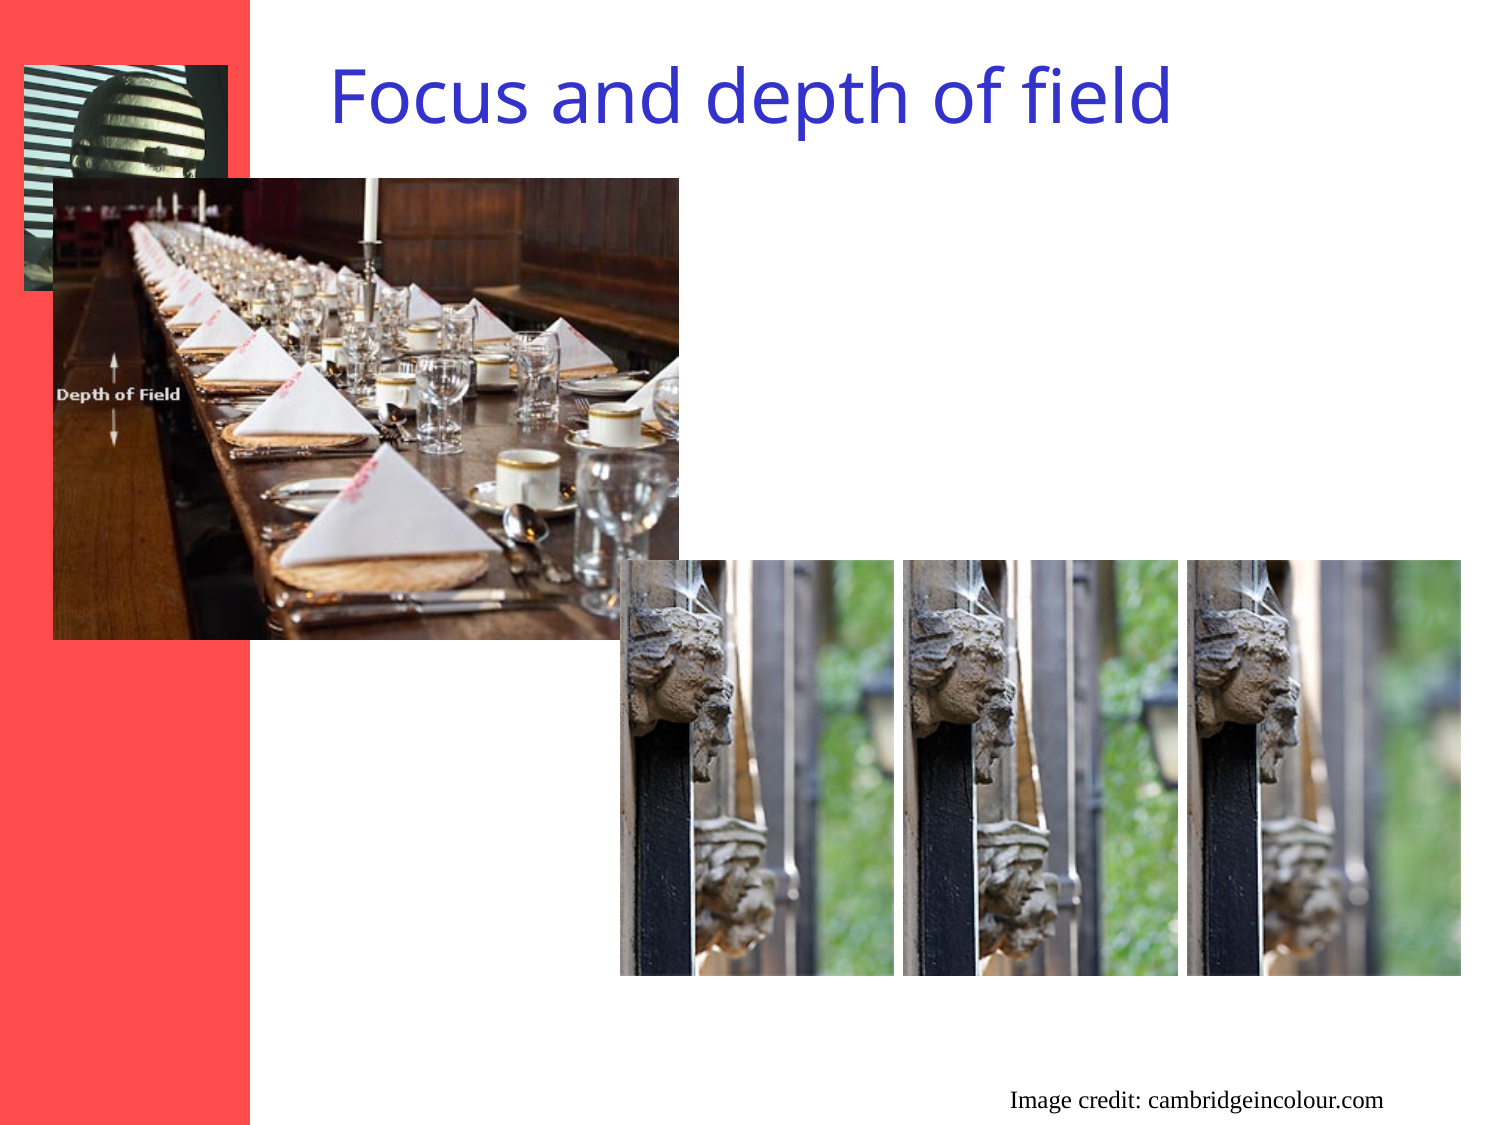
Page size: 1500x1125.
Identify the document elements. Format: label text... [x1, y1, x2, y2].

picture [903, 560, 1178, 977]
text_box Image credit: cambridgeincolour.com [995, 1076, 1500, 1121]
title Focus and depth of field [76, 0, 1427, 188]
picture [1186, 560, 1461, 977]
picture [24, 65, 894, 977]
